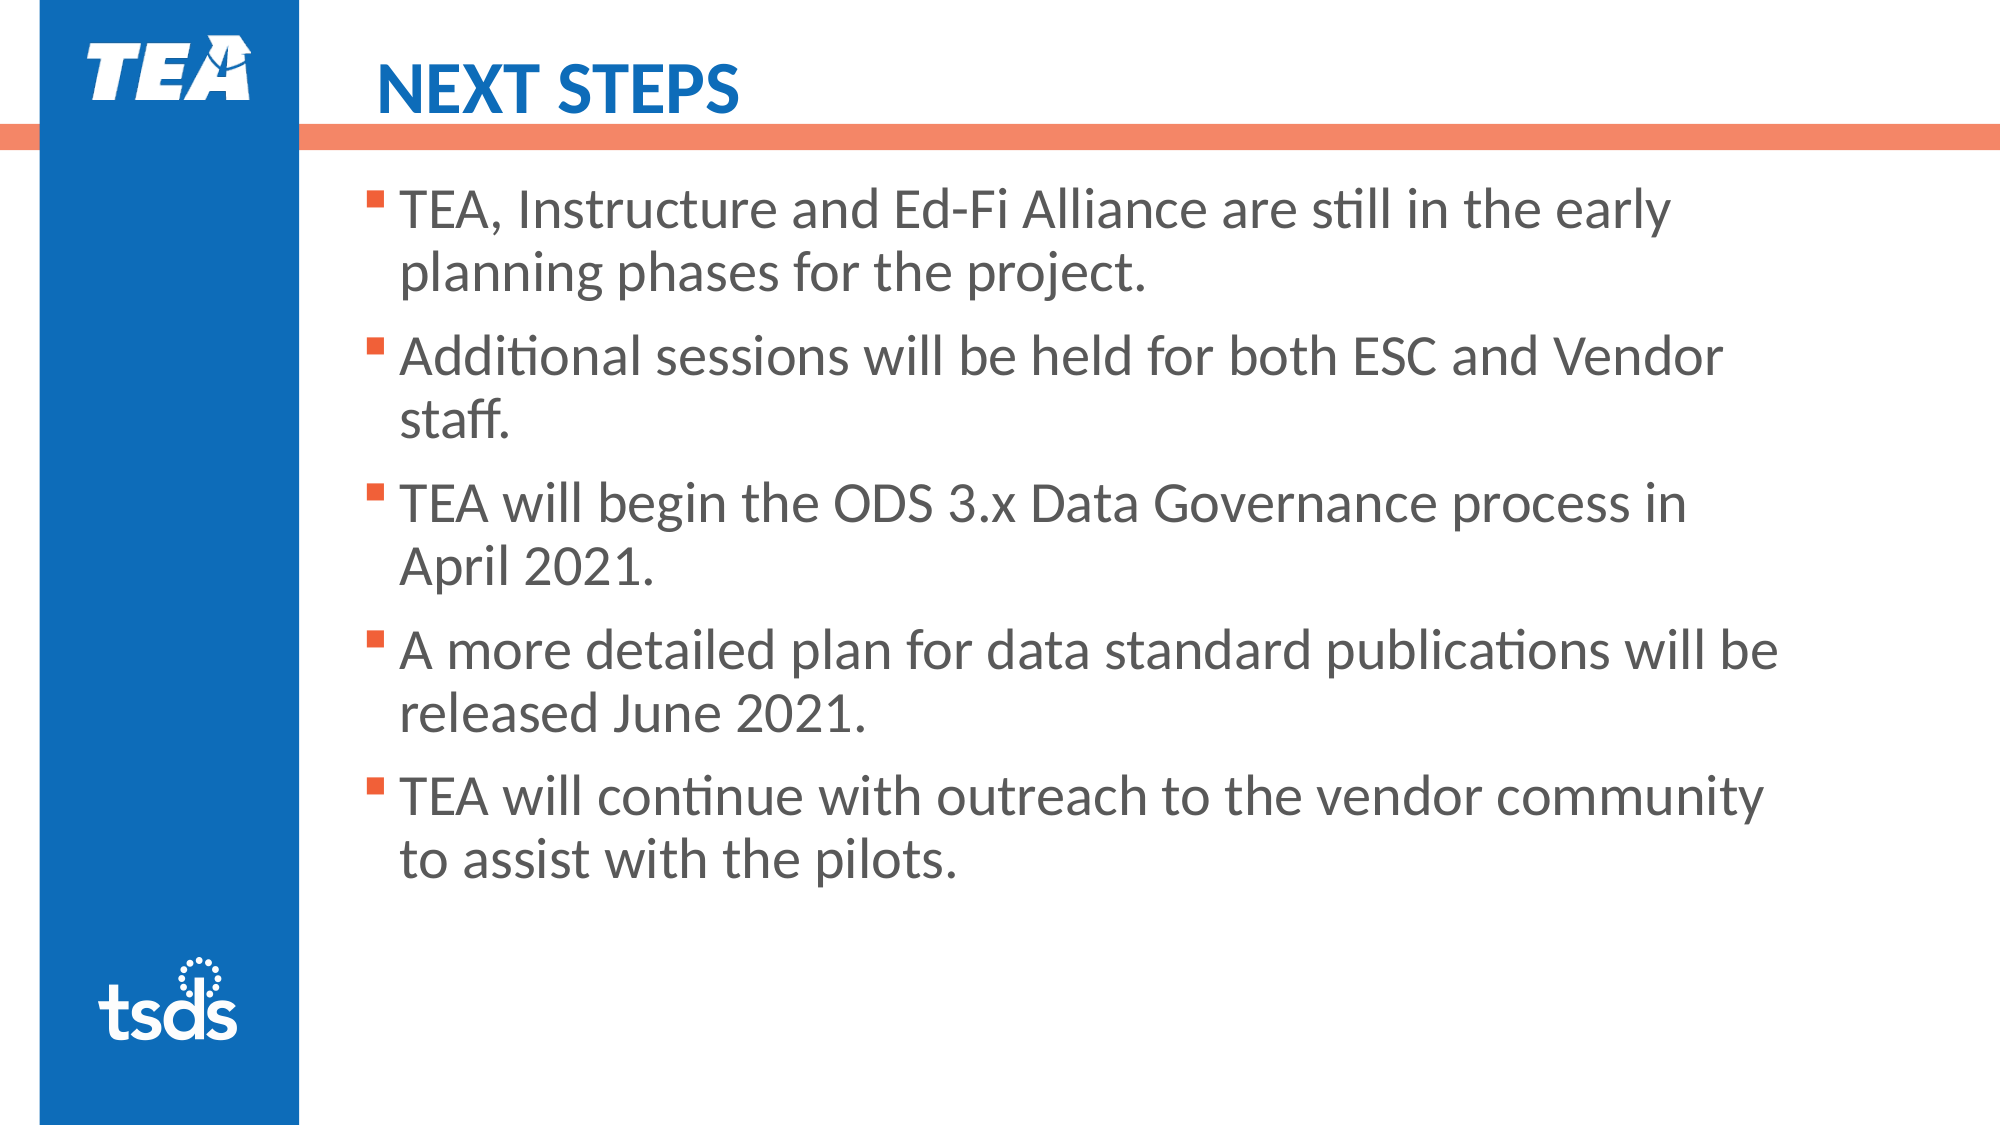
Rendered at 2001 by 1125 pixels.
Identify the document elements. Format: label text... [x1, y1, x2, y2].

title NEXT STEPS [361, 27, 1941, 151]
picture [86, 34, 251, 100]
picture [98, 957, 241, 1045]
list TEA, Instructure and Ed-Fi Alliance are still in the early planning phases for the project. Additional sessions will be held for both ESC and Vendor staff. TEA will begin the ODS 3.x Data Governance process in April 2021. A more detailed plan for data standard publications will be released June 2021. TEA will continue with outreach to the vendor community to assist with the pilots. [347, 171, 1822, 885]
